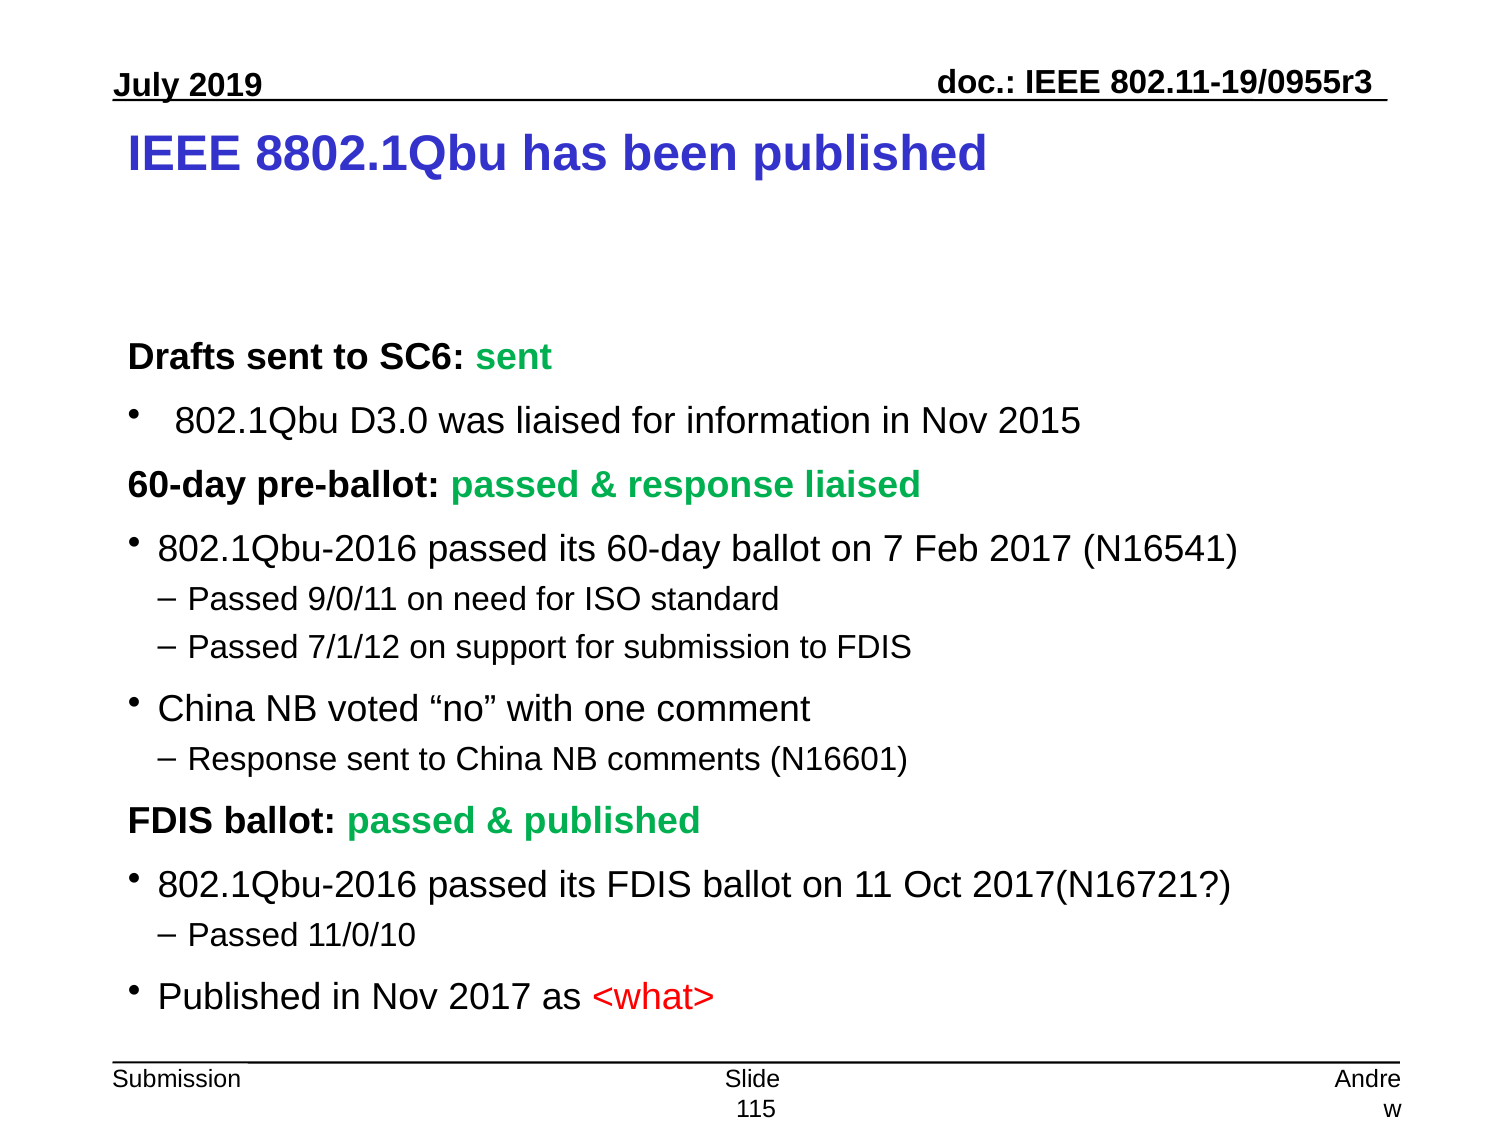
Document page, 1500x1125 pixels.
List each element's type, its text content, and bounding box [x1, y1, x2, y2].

title IEEE 8802.1Qbu has been published [112, 112, 1388, 288]
footer Andrew Myles, Cisco [1320, 1061, 1402, 1093]
slide_number Slide 115 [709, 1061, 803, 1093]
list Drafts sent to SC6: sent 802.1Qbu D3.0 was liaised for information in Nov 2015 60-day pre-ballot: passed & response liaised 802.1Qbu-2016 passed its 60-day ballot on 7 Feb 2017 (N16541) Passed 9/0/11 on need for ISO standard Passed 7/1/12 on support for submission to FDIS China NB voted “no” with one comment Response sent to China NB comments (N16601) FDIS ballot: passed & published 802.1Qbu-2016 passed its FDIS ballot on 11 Oct 2017(N16721?) Passed 11/0/10 Published in Nov 2017 as <what> [112, 324, 1388, 1000]
